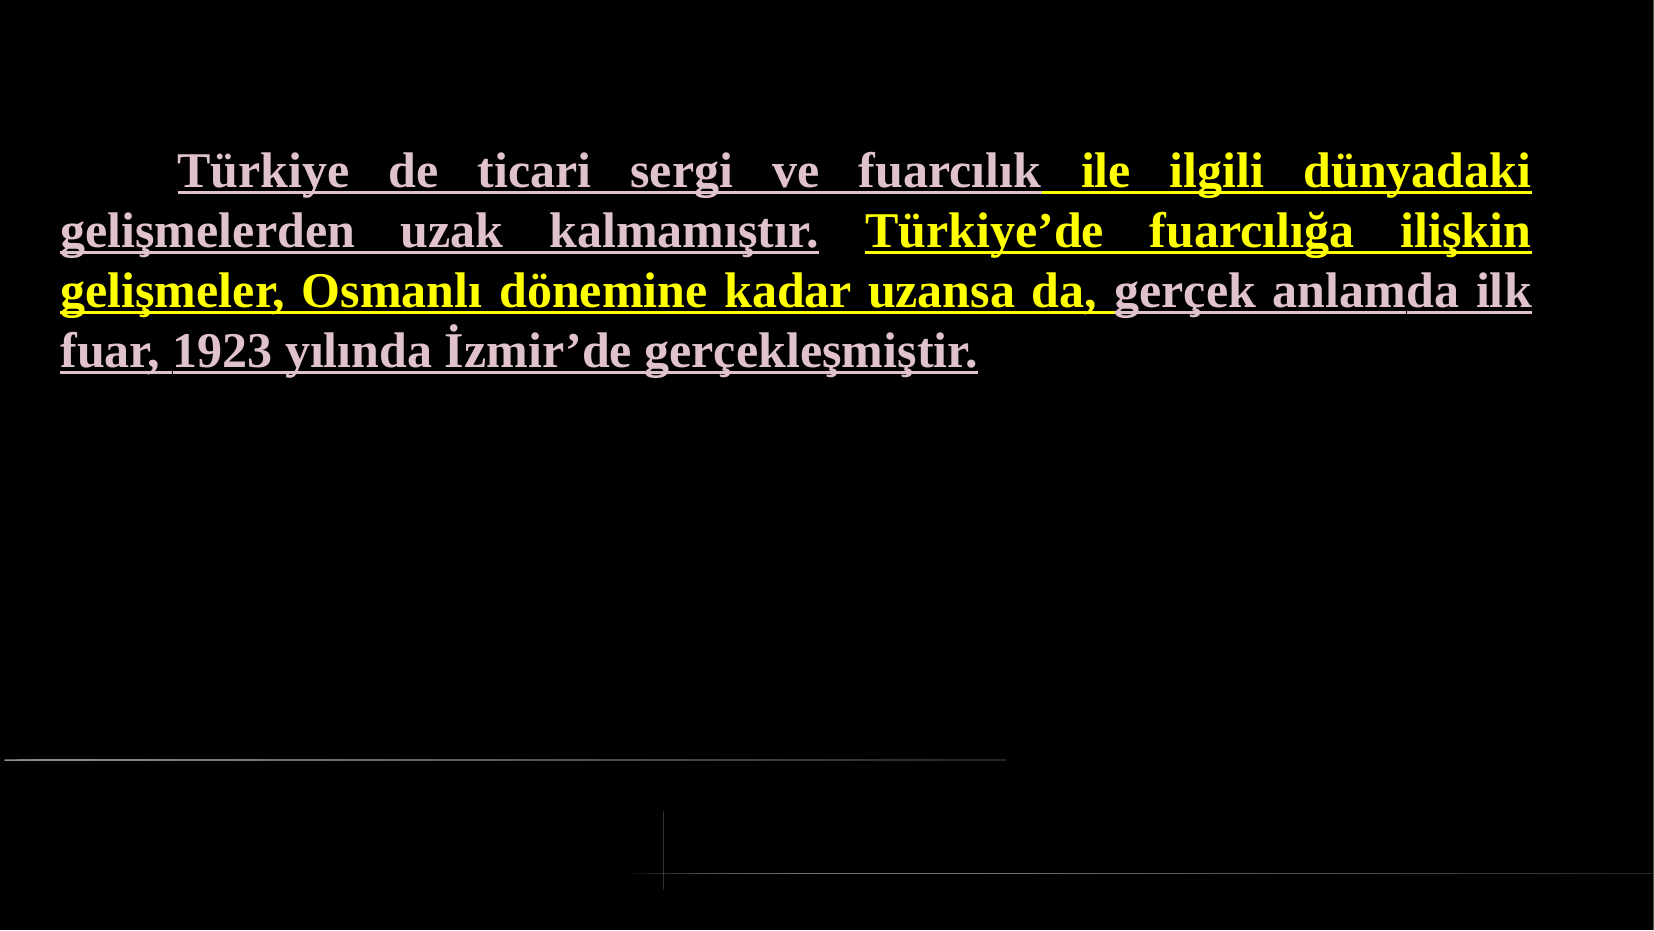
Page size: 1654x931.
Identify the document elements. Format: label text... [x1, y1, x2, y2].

list Türkiye de ticari sergi ve fuarcılık ile ilgili dünyadaki gelişmelerden uzak kalmamıştır. Türkiye’de fuarcılığa ilişkin gelişmeler, Osmanlı dönemine kadar uzansa da, gerçek anlamda ilk fuar, 1923 yılında İzmir’de gerçekleşmiştir. [60, 48, 1532, 865]
